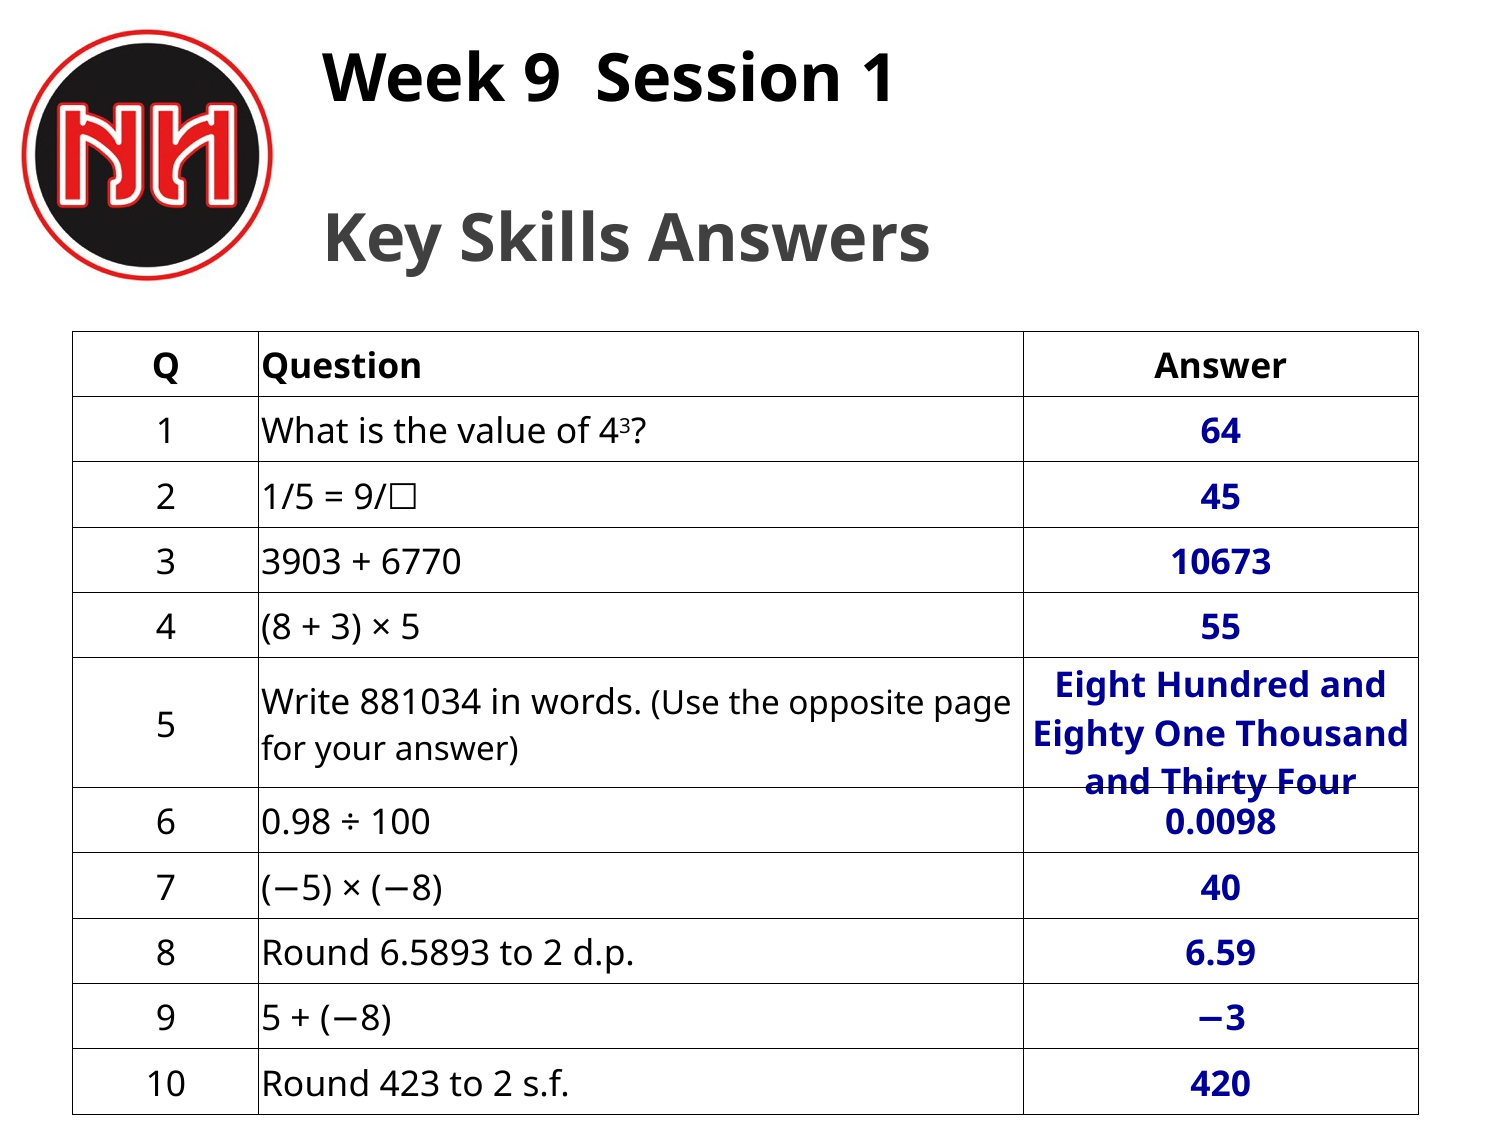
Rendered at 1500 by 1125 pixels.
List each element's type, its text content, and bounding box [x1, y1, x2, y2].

table_cell 3903 + 6770 [259, 528, 1023, 592]
table_cell Eight Hundred and Eighty One Thousand and Thirty Four [1024, 658, 1418, 787]
table_cell (8 + 3) × 5 [259, 593, 1023, 657]
table_cell (−5) × (−8) [259, 853, 1023, 918]
table_cell 0.98 ÷ 100 [259, 788, 1023, 852]
table_cell 55 [1024, 593, 1418, 657]
table_cell 7 [73, 853, 258, 918]
table_cell −3 [1024, 984, 1418, 1048]
table_cell 40 [1024, 853, 1418, 918]
table_cell 0.0098 [1024, 788, 1418, 852]
table_cell 1/5 = 9/☐ [259, 462, 1023, 527]
table_cell What is the value of 43? [259, 397, 1023, 461]
table_cell 1 [73, 397, 258, 461]
table_cell 10673 [1024, 528, 1418, 592]
table_cell 420 [1024, 1049, 1418, 1114]
text_box Week 9 Session 1 Key Skills Answers [307, 27, 1478, 282]
table_cell 3 [73, 528, 258, 592]
table_cell 5 [73, 658, 258, 787]
table_header Answer [1024, 332, 1418, 396]
table_header Q [73, 332, 258, 396]
table_cell 6.59 [1024, 919, 1418, 983]
table_cell 9 [73, 984, 258, 1048]
table_cell 5 + (−8) [259, 984, 1023, 1048]
picture [18, 27, 275, 284]
table_header Question [259, 332, 1023, 396]
table_cell Round 423 to 2 s.f. [259, 1049, 1023, 1114]
table_cell 45 [1024, 462, 1418, 527]
table_cell 64 [1024, 397, 1418, 461]
table_cell 6 [73, 788, 258, 852]
table_cell 4 [73, 593, 258, 657]
table_cell 8 [73, 919, 258, 983]
table_cell 2 [73, 462, 258, 527]
table_cell 10 [73, 1049, 258, 1114]
table_cell Write 881034 in words. (Use the opposite page for your answer) [259, 658, 1023, 787]
table_cell Round 6.5893 to 2 d.p. [259, 919, 1023, 983]
